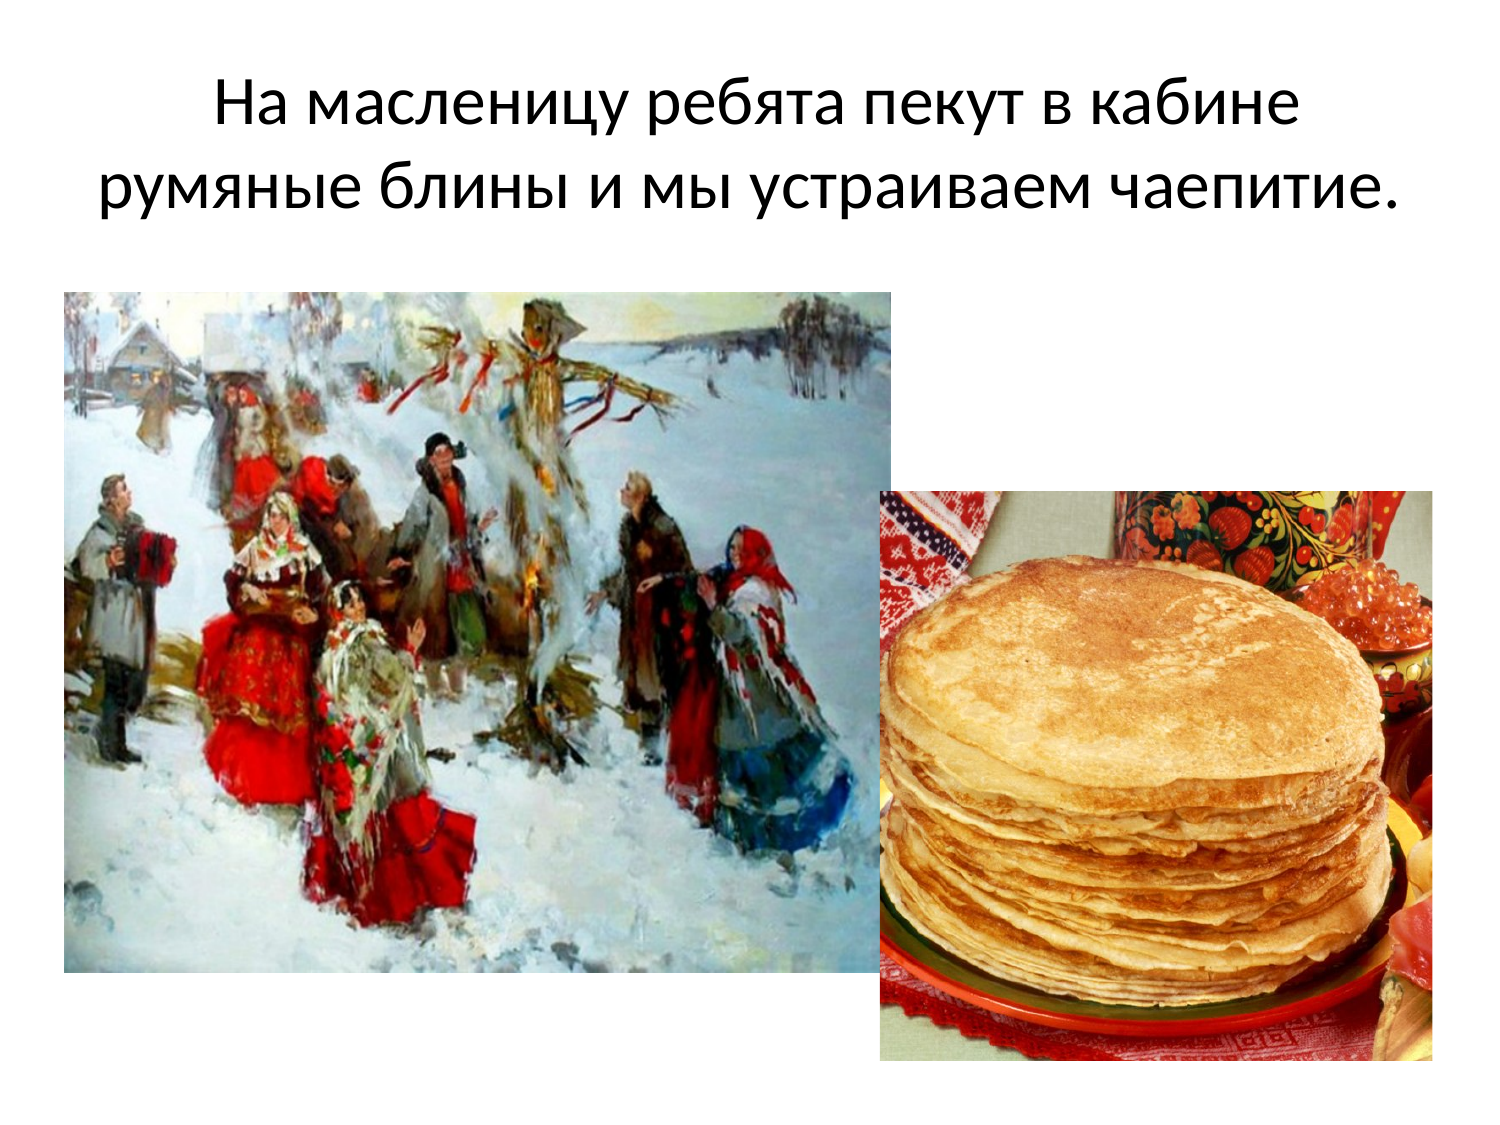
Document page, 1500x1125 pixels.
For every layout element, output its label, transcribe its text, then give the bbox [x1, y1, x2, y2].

picture [64, 292, 891, 973]
title На масленицу ребята пекут в кабине румяные блины и мы устраиваем чаепитие. [75, 45, 1425, 233]
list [879, 491, 1433, 1061]
